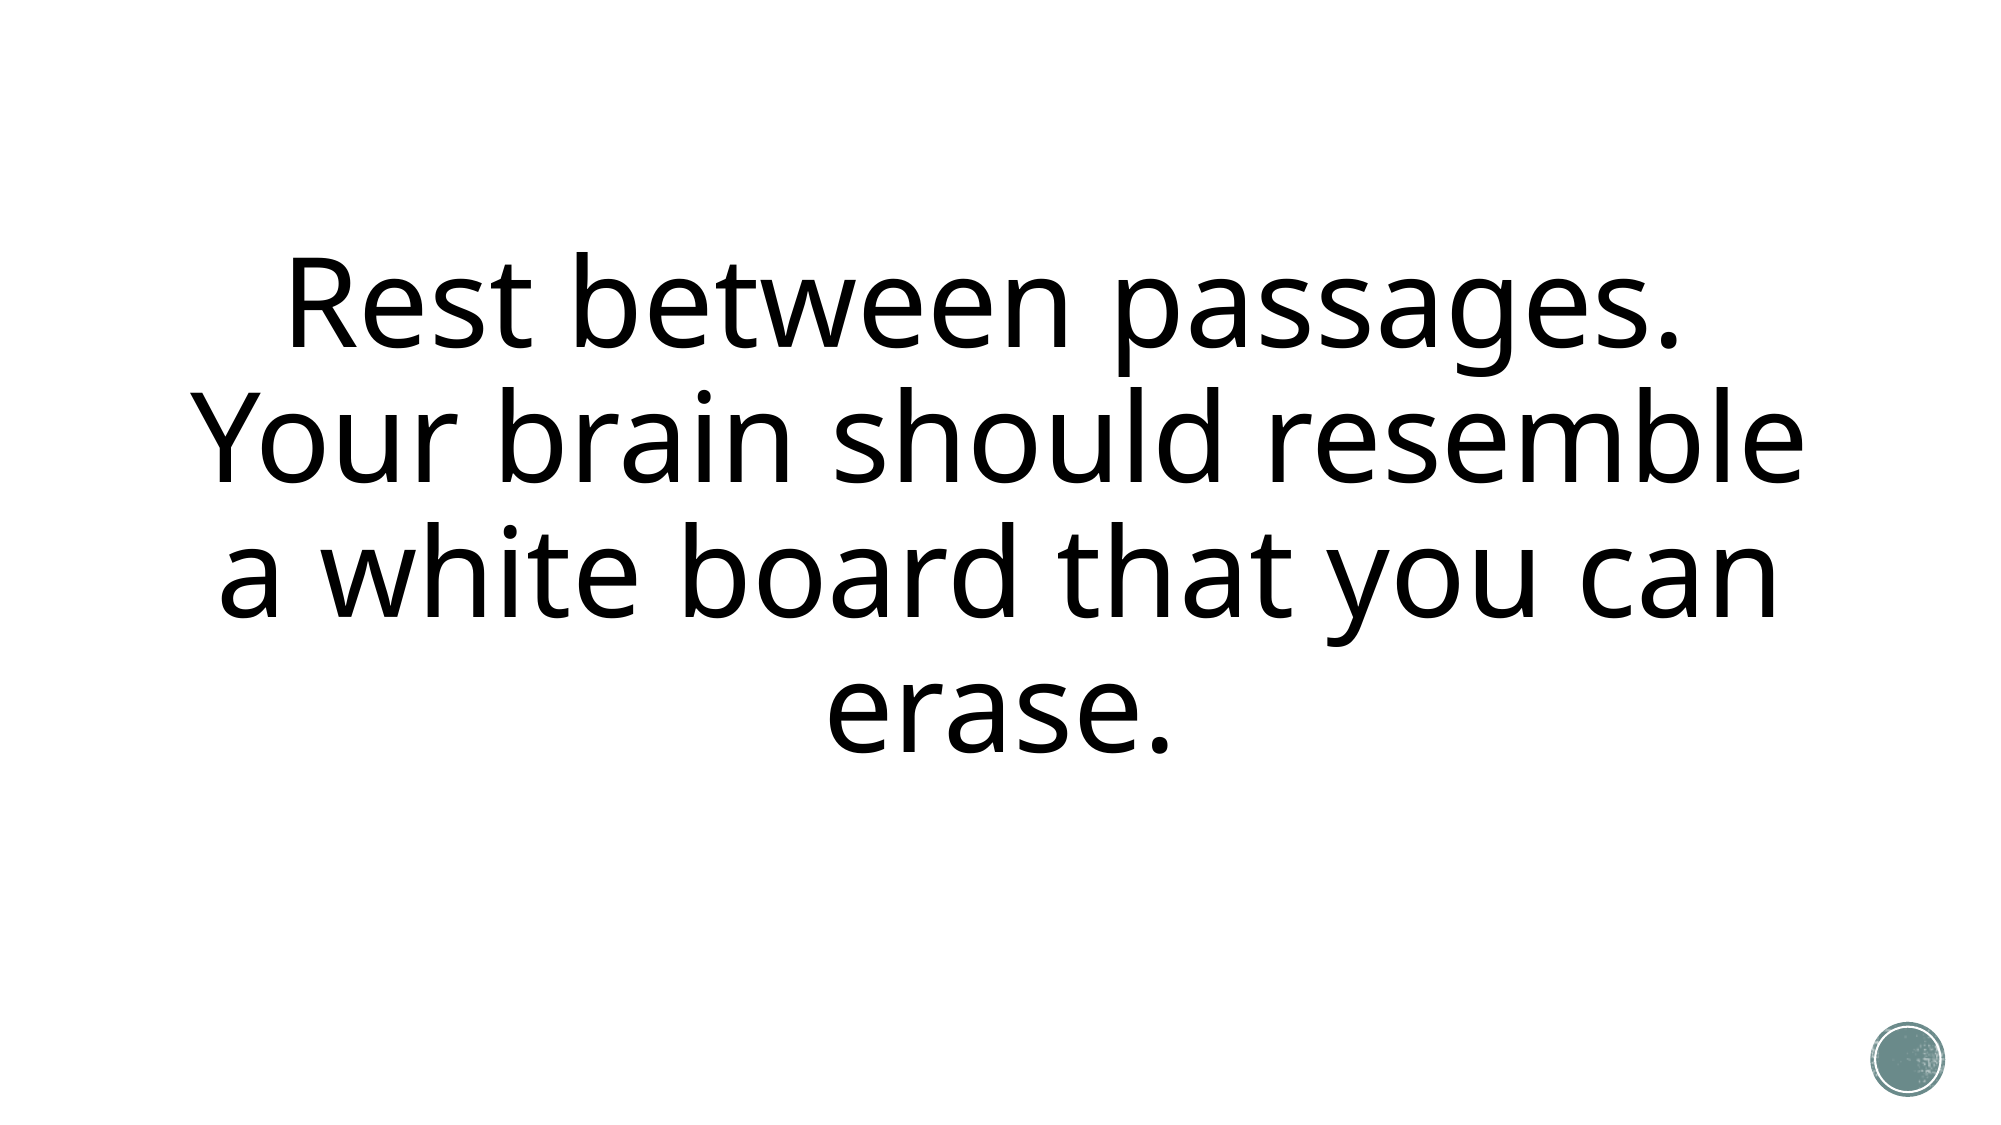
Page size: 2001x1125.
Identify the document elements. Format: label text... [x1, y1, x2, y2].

title Rest between passages. Your brain should resemble a white board that you can erase. [175, 377, 1826, 642]
